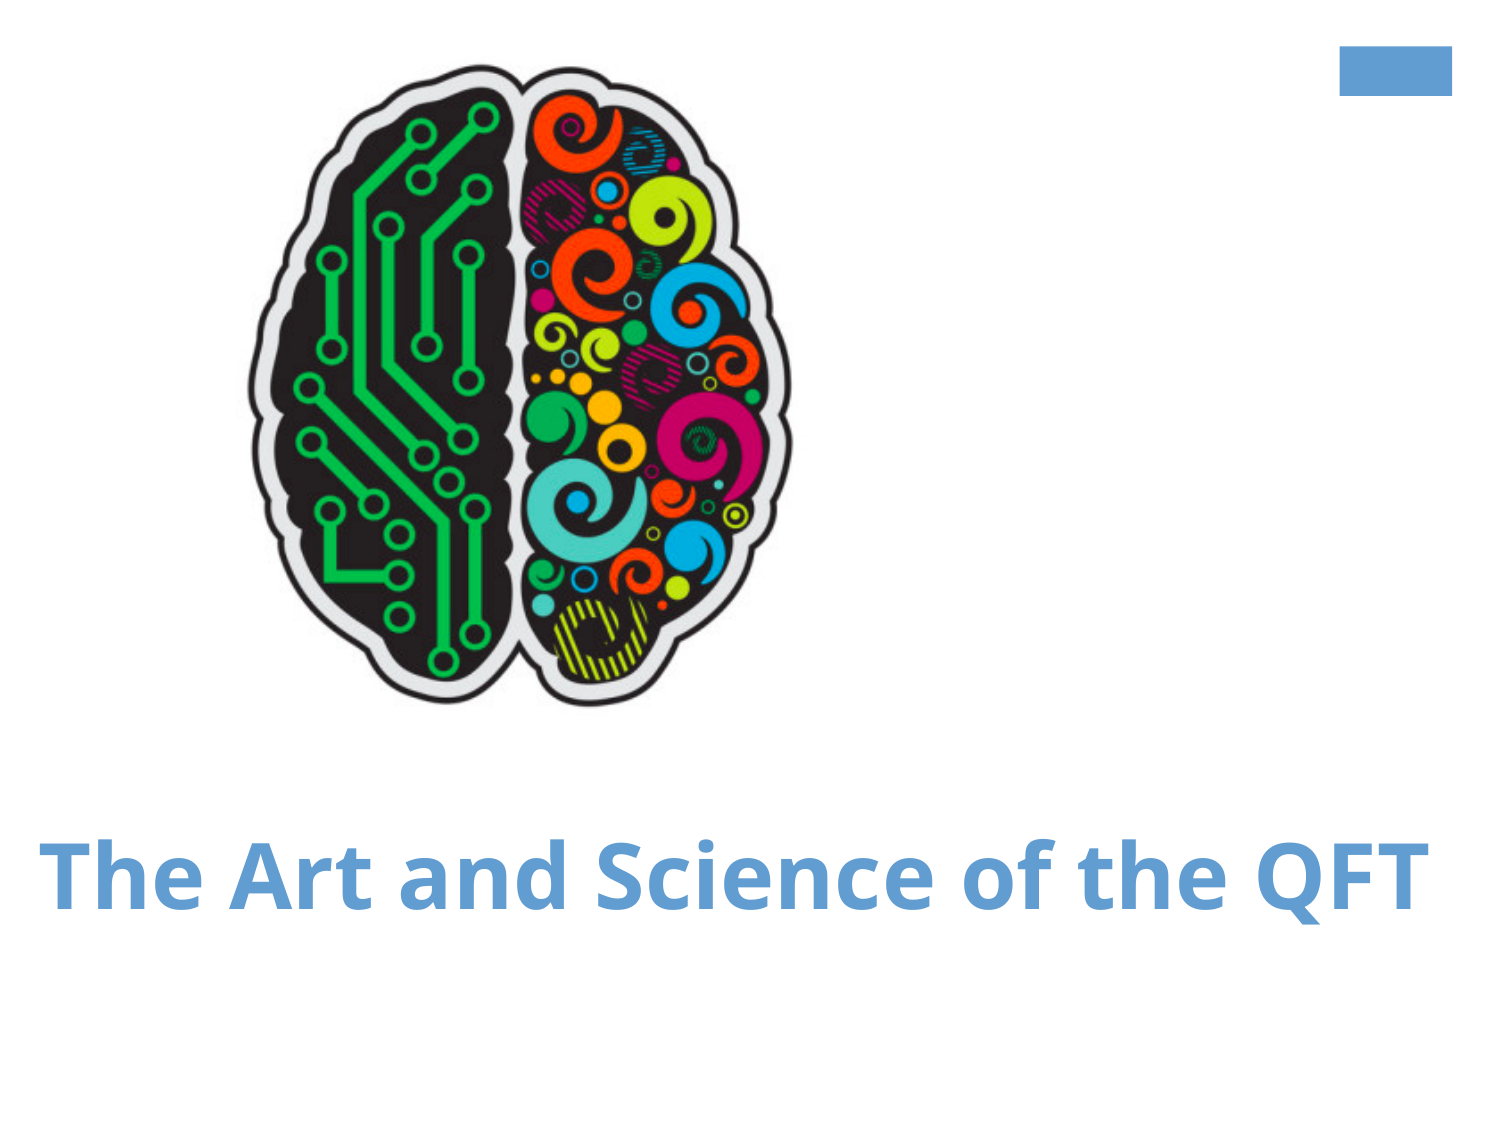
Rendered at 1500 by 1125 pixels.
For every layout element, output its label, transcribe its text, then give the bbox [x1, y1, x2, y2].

picture [141, 55, 900, 716]
title The Art and Science of the QFT [23, 789, 1466, 936]
